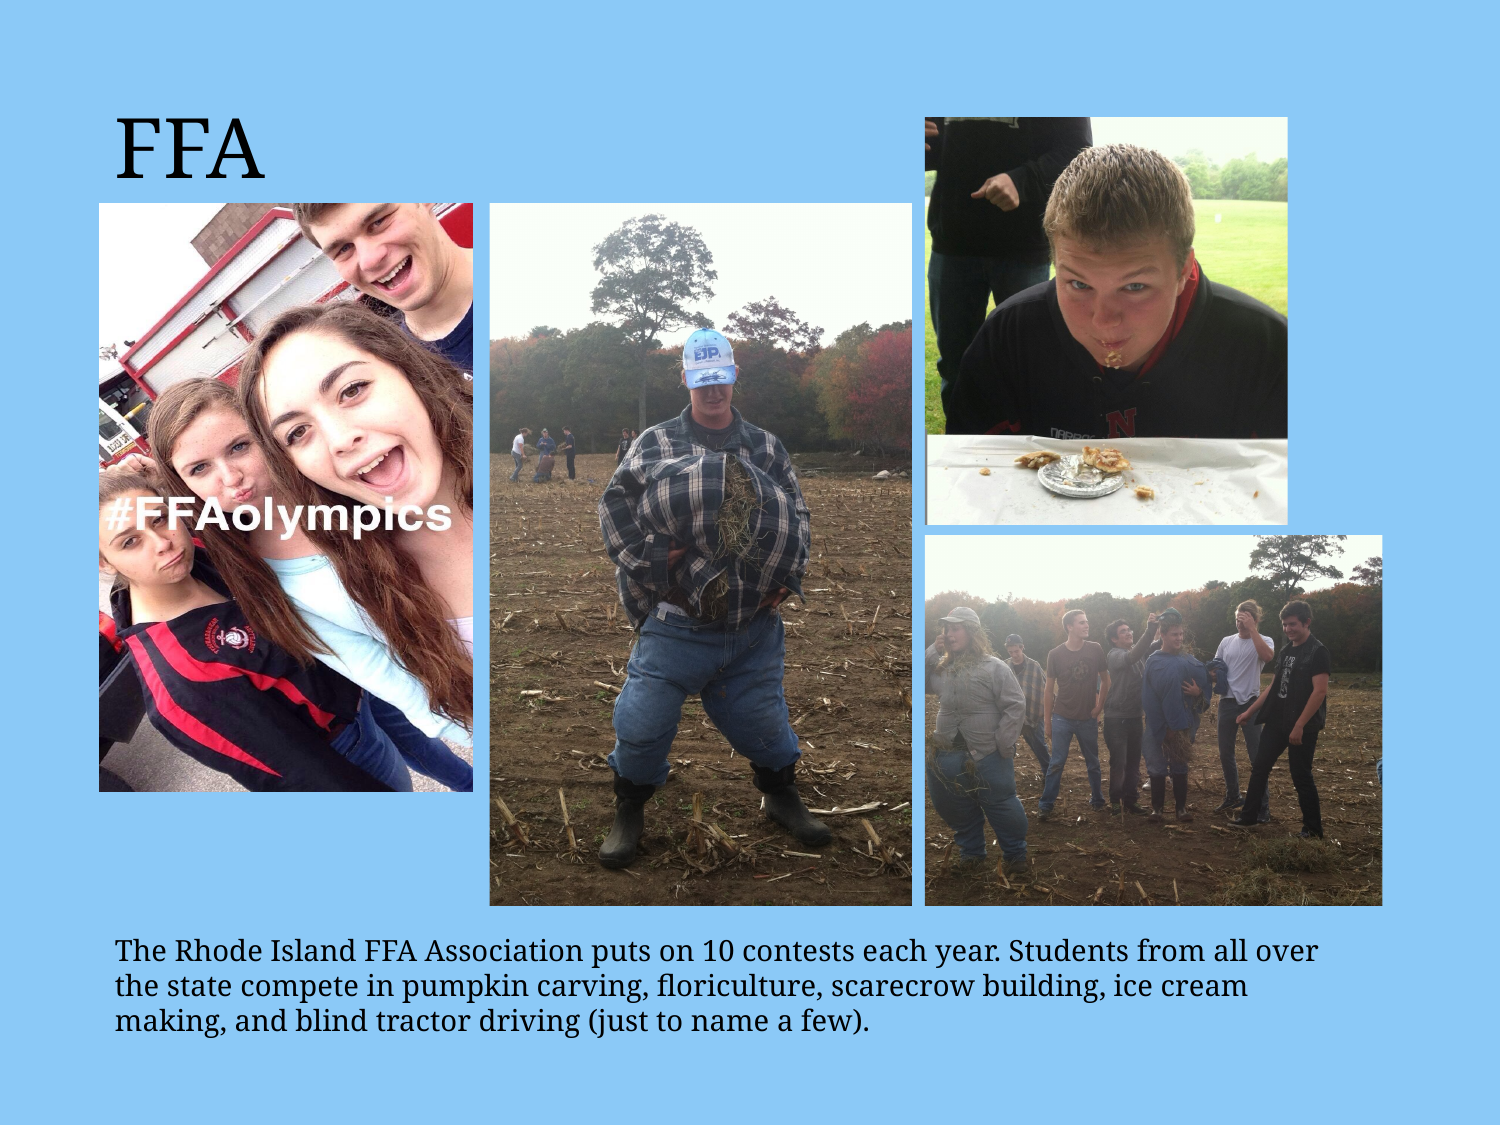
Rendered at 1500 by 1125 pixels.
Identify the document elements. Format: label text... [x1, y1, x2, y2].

picture [99, 203, 473, 792]
text_box The Rhode Island FFA Association puts on 10 contests each year. Students from all over the state compete in pumpkin carving, floriculture, scarecrow building, ice cream making, and blind tractor driving (just to name a few). [99, 917, 1383, 1040]
picture [924, 116, 1288, 525]
text_box FFA Contests: [99, 87, 651, 204]
picture [489, 203, 913, 907]
picture [924, 535, 1383, 907]
